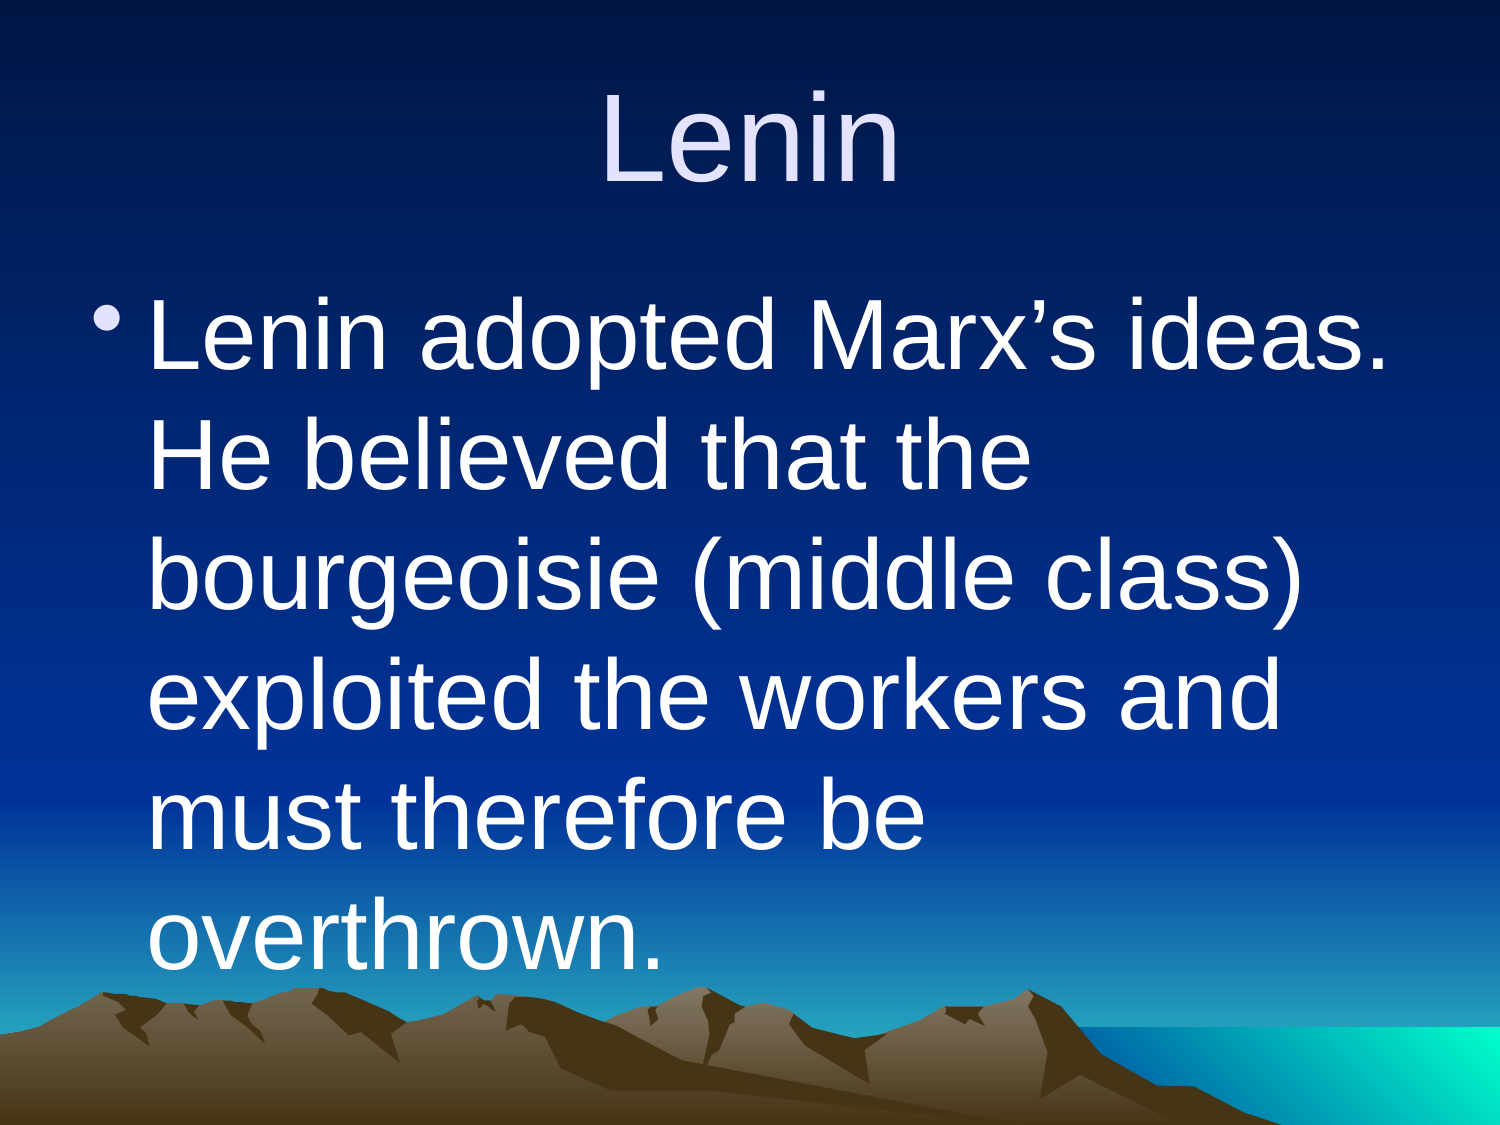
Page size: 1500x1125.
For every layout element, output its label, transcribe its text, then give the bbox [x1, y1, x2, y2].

list Lenin adopted Marx’s ideas. He believed that the bourgeoisie (middle class) exploited the workers and must therefore be overthrown. [75, 262, 1425, 1000]
title Lenin [75, 37, 1425, 225]
